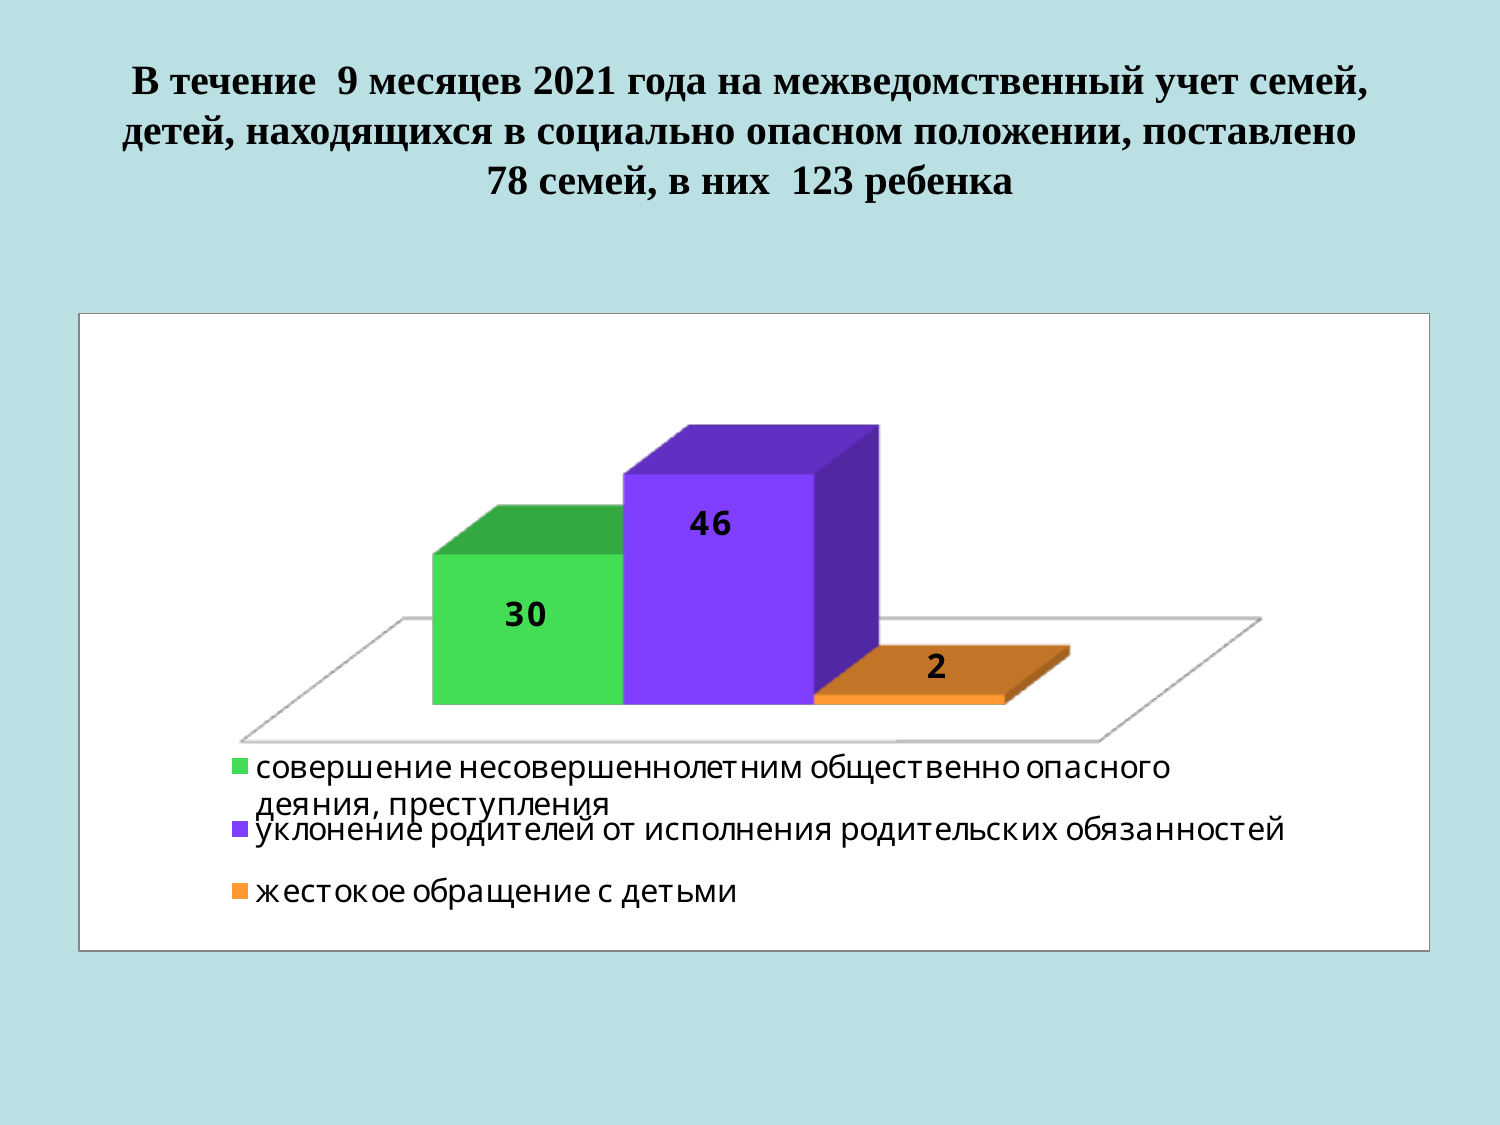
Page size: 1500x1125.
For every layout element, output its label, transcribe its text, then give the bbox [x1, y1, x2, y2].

title В течение 9 месяцев 2021 года на межведомственный учет семей, детей, находящихся в социально опасном положении, поставлено 78 семей, в них 123 ребенка [75, 45, 1425, 233]
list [70, 304, 1437, 959]
